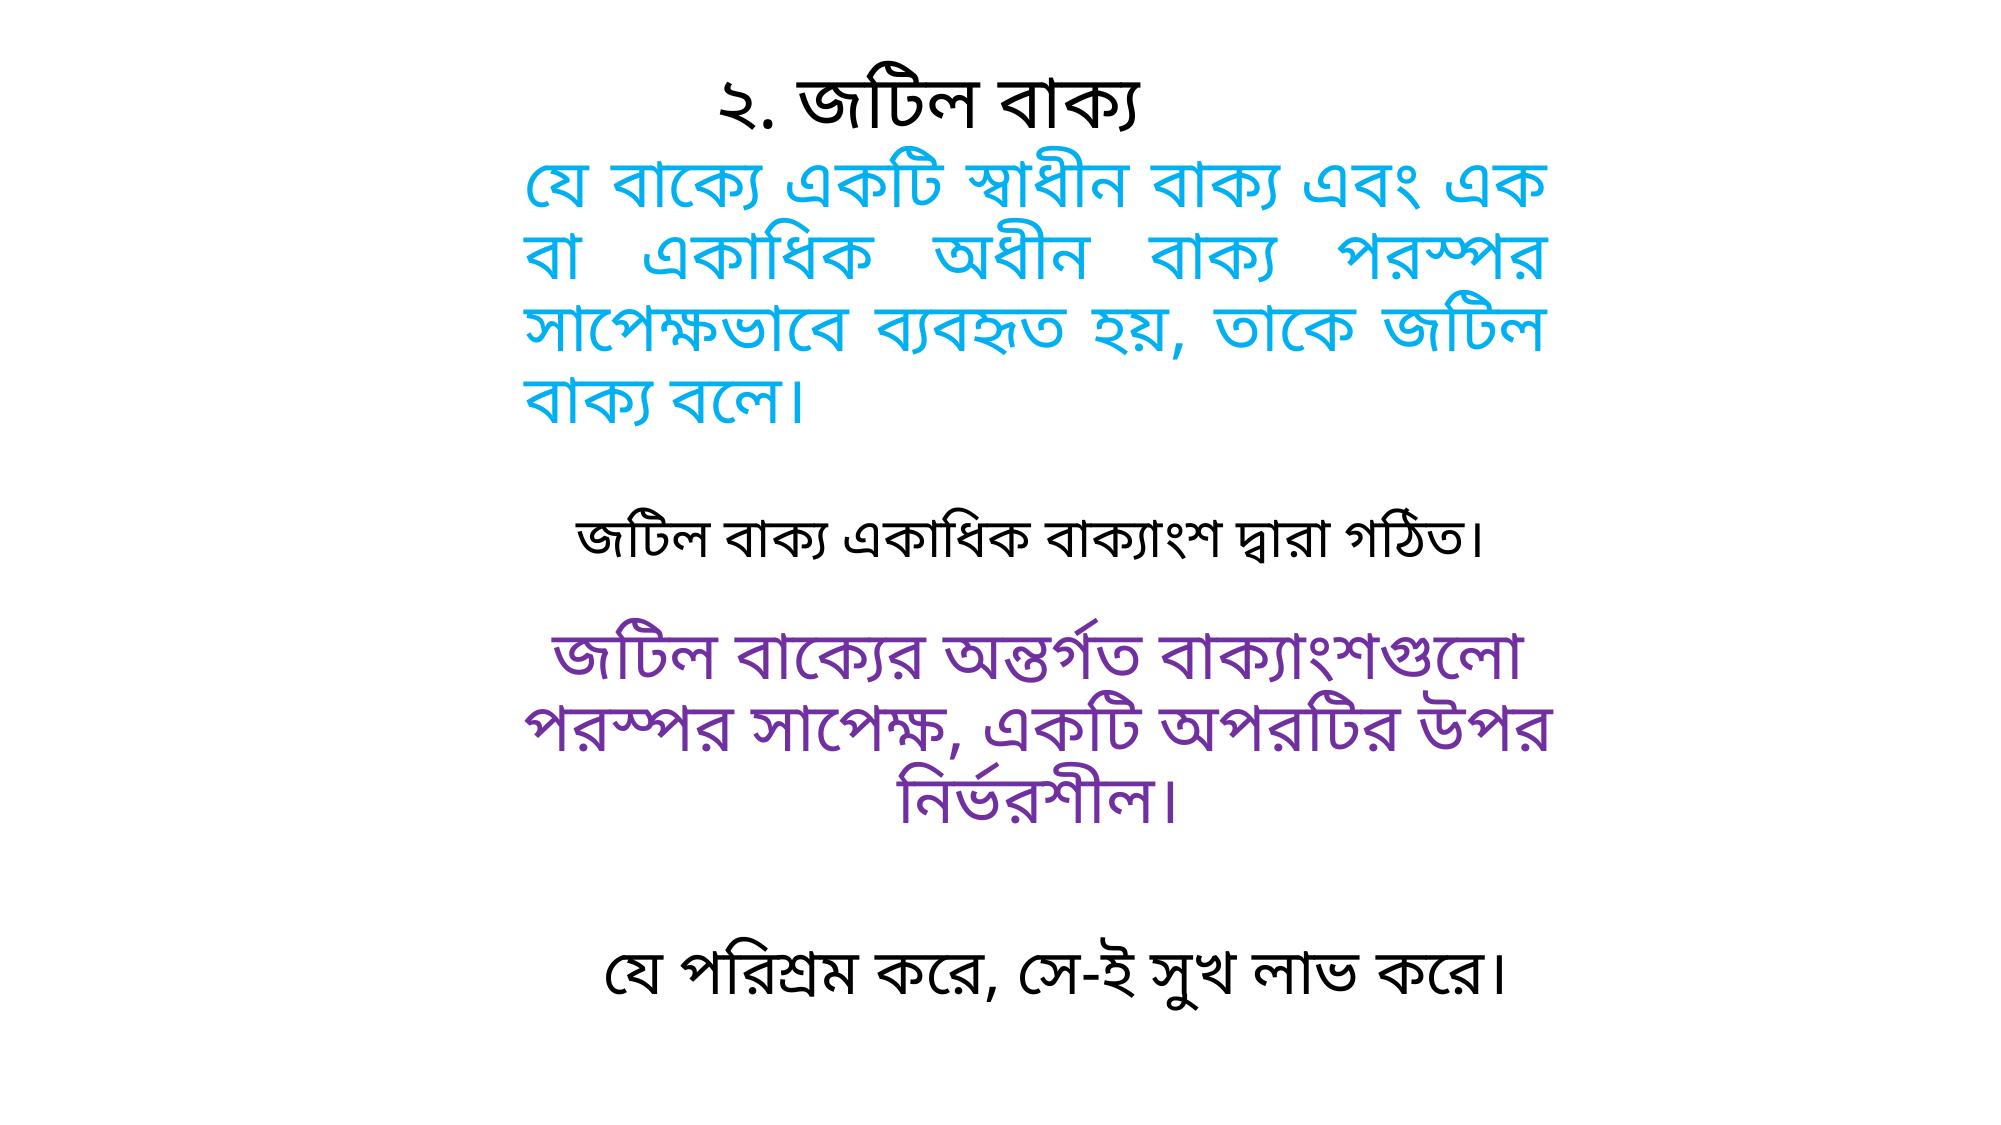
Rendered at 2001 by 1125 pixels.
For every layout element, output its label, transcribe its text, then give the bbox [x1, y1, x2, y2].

text_box ২. জটিল বাক্য [695, 48, 1161, 162]
text_box জটিল বাক্যের অন্তর্গত বাক্যাংশগুলো পরস্পর সাপেক্ষ, একটি অপরটির উপর নির্ভরশীল। [480, 606, 1597, 854]
text_box যে পরিশ্রম করে, সে-ই সুখ লাভ করে। [575, 919, 1537, 1029]
text_box যে বাক্যে একটি স্বাধীন বাক্য এবং এক বা একাধিক অধীন বাক্য পরস্পর সাপেক্ষভাবে ব্যবহৃত হয়, তাকে জটিল বাক্য বলে। [509, 183, 1563, 405]
text_box জটিল বাক্য একাধিক বাক্যাংশ দ্বারা গঠিত। [550, 486, 1512, 595]
